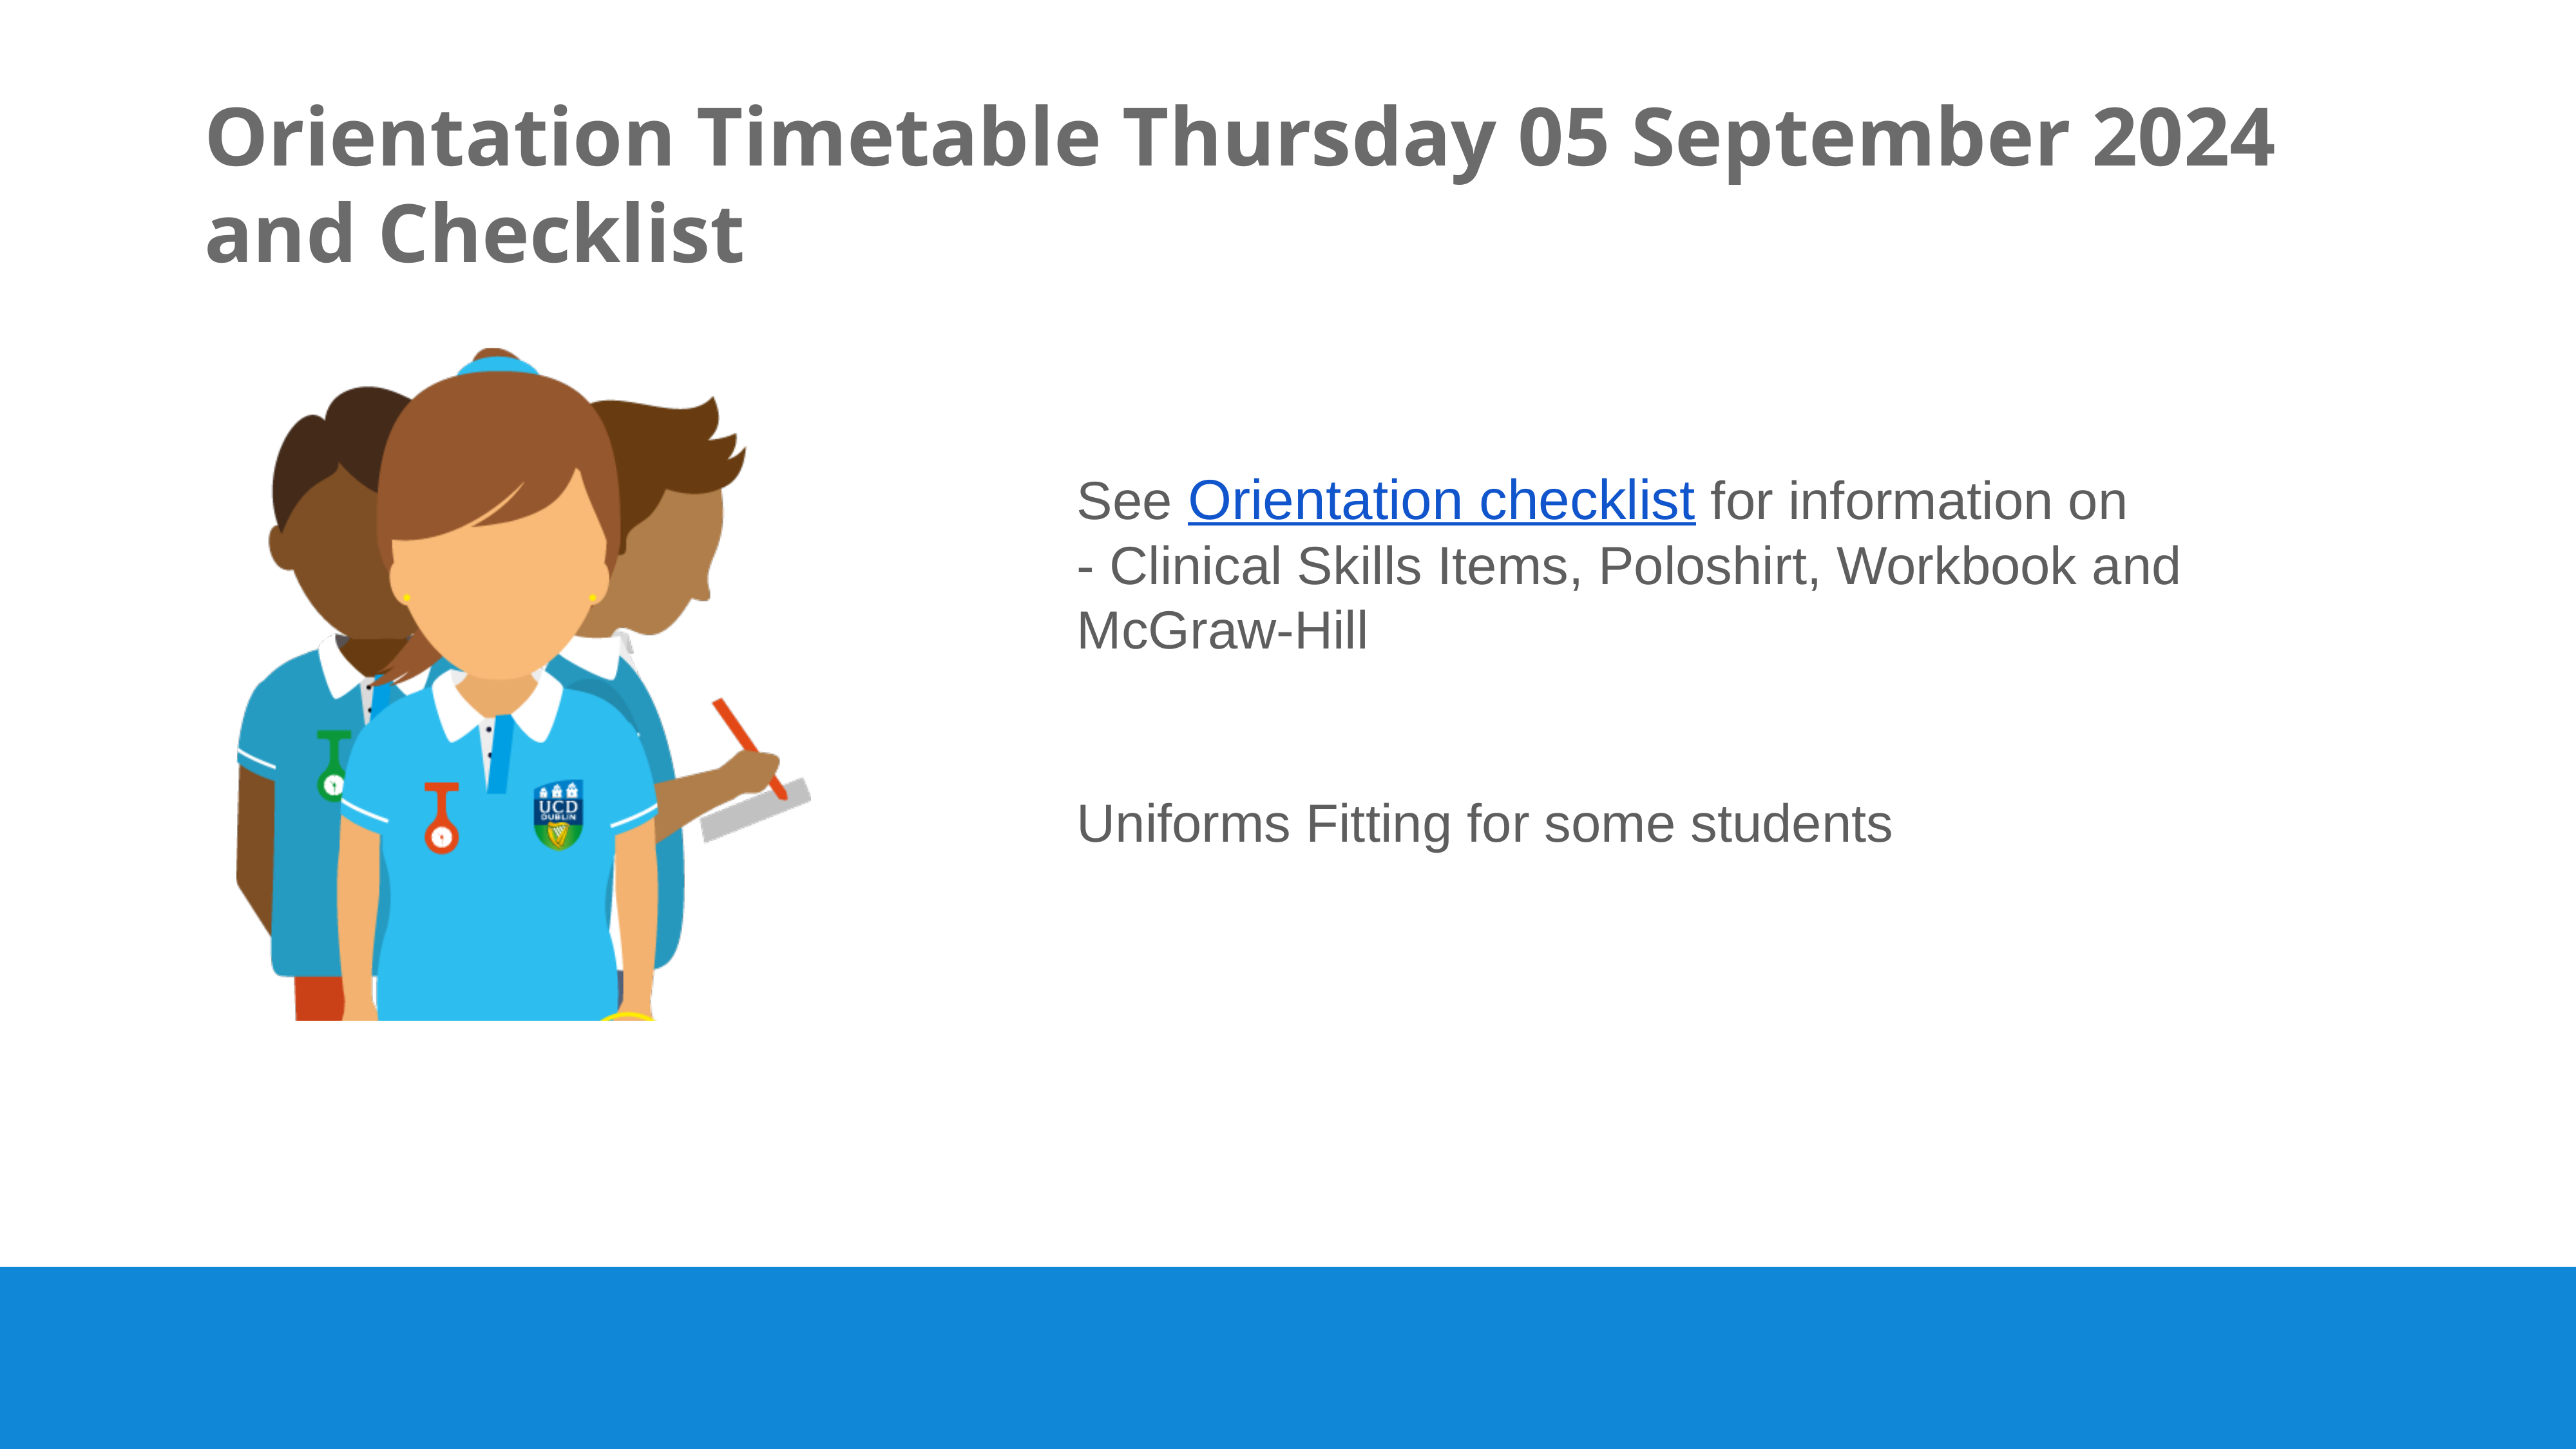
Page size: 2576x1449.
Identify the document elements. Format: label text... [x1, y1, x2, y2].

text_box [921, 321, 2398, 936]
picture [236, 347, 812, 1021]
text_box [0, 1267, 2576, 1449]
text_box Orientation Timetable Thursday 05 September 2024 and Checklist [195, 80, 2310, 283]
